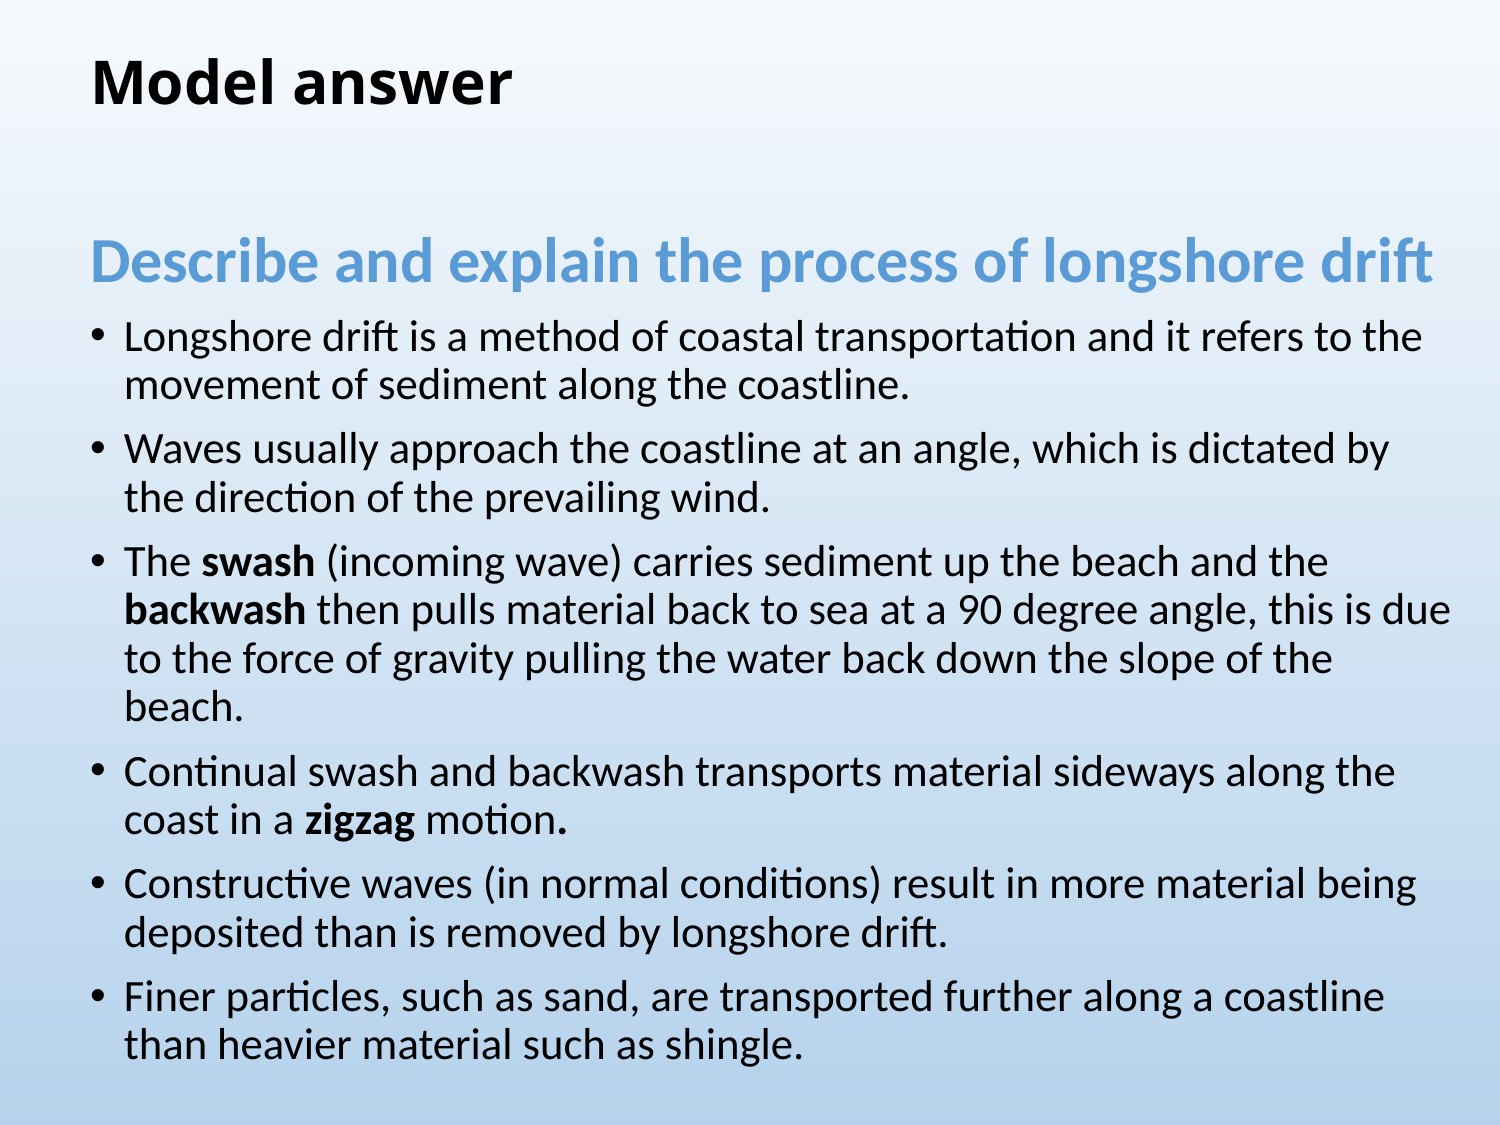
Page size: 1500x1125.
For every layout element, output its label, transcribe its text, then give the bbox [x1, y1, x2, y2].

title Model answer [75, 45, 1425, 126]
list Describe and explain the process of longshore drift Longshore drift is a method of coastal transportation and it refers to the movement of sediment along the coastline. Waves usually approach the coastline at an angle, which is dictated by the direction of the prevailing wind. The swash (incoming wave) carries sediment up the beach and the backwash then pulls material back to sea at a 90 degree angle, this is due to the force of gravity pulling the water back down the slope of the beach. Continual swash and backwash transports material sideways along the coast in a zigzag motion. Constructive waves (in normal conditions) result in more material being deposited than is removed by longshore drift. Finer particles, such as sand, are transported further along a coastline than heavier material such as shingle. [75, 219, 1471, 1094]
